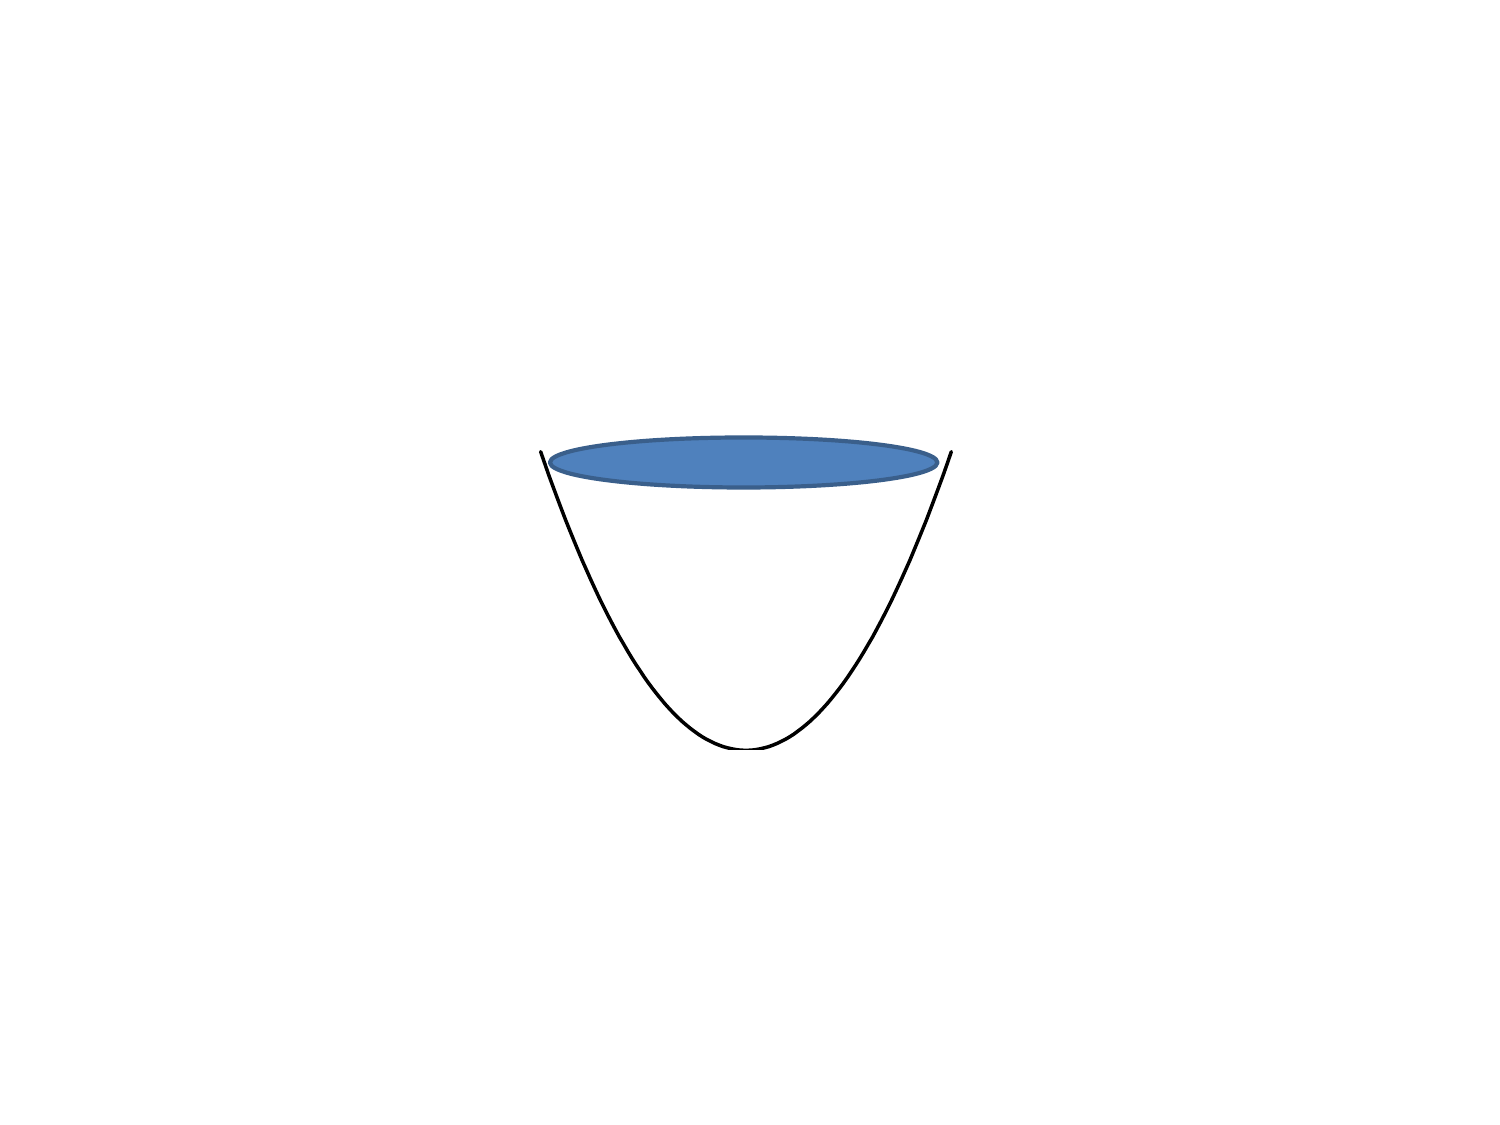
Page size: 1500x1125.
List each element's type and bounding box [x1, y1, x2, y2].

text_box [575, 435, 913, 448]
text_box [537, 450, 963, 750]
